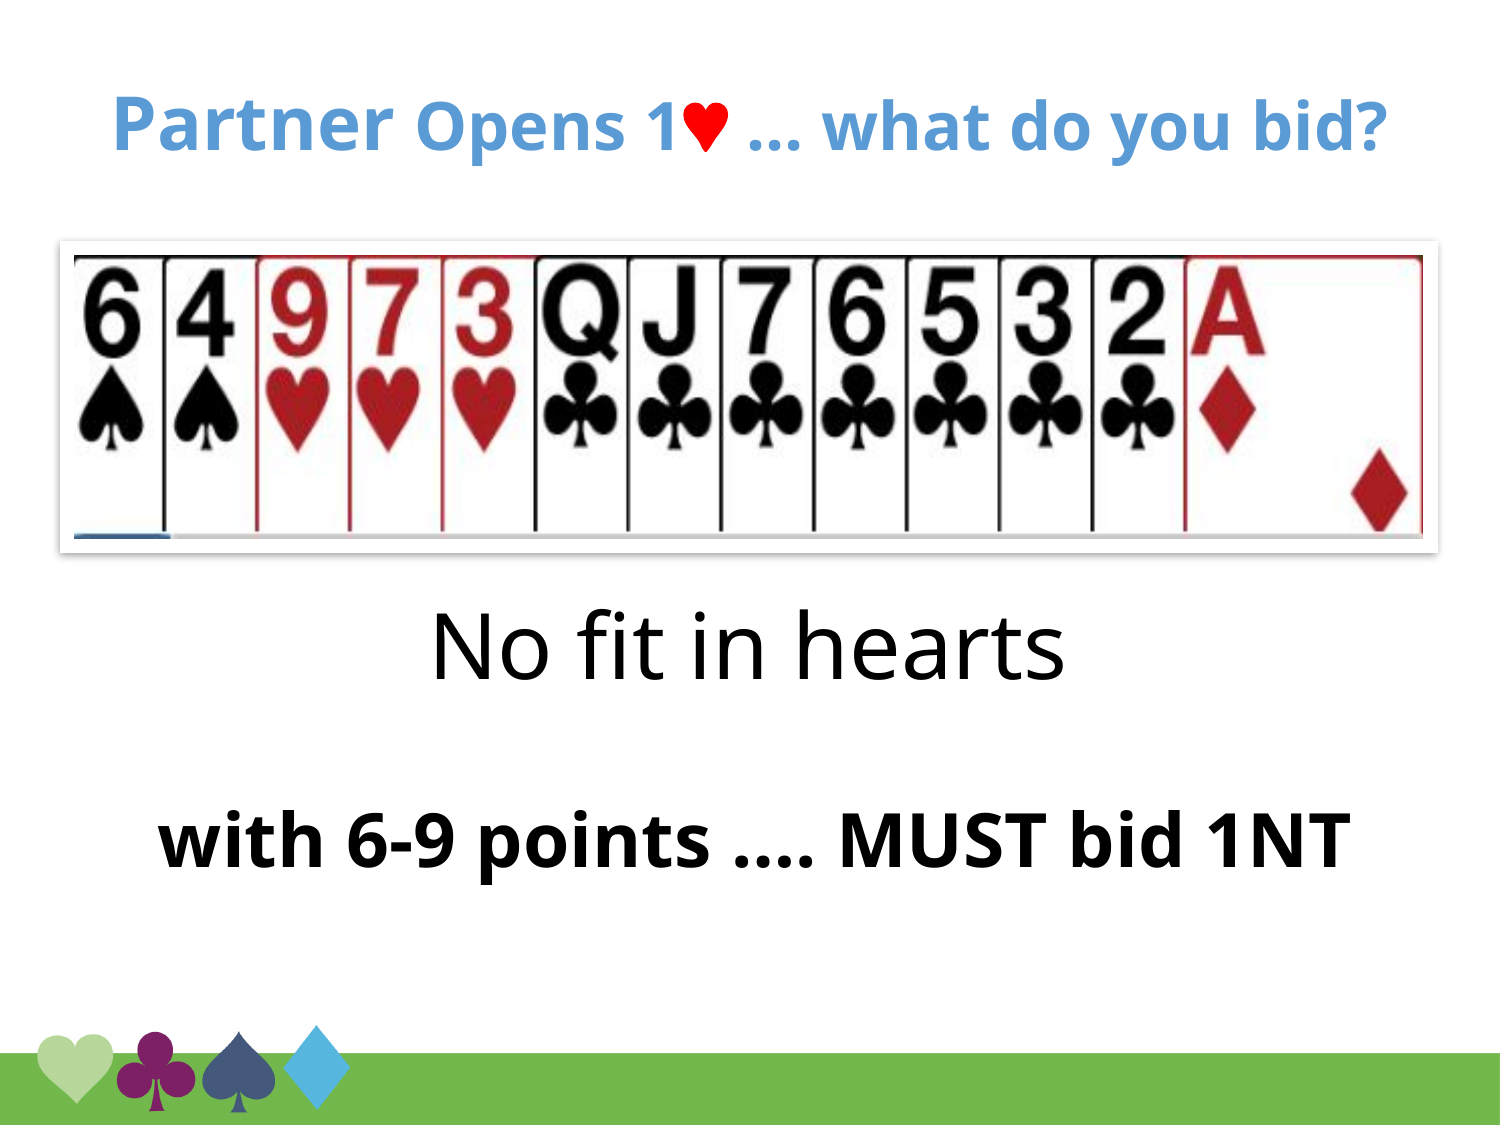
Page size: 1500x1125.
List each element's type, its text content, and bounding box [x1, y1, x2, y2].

picture [74, 255, 1424, 539]
text_box with 6-9 points …. MUST bid 1NT [100, 785, 1412, 890]
text_box No fit in hearts [86, 580, 1410, 705]
title Partner Opens 1 … what do you bid? [75, 62, 1425, 191]
picture [0, 1025, 1500, 1125]
